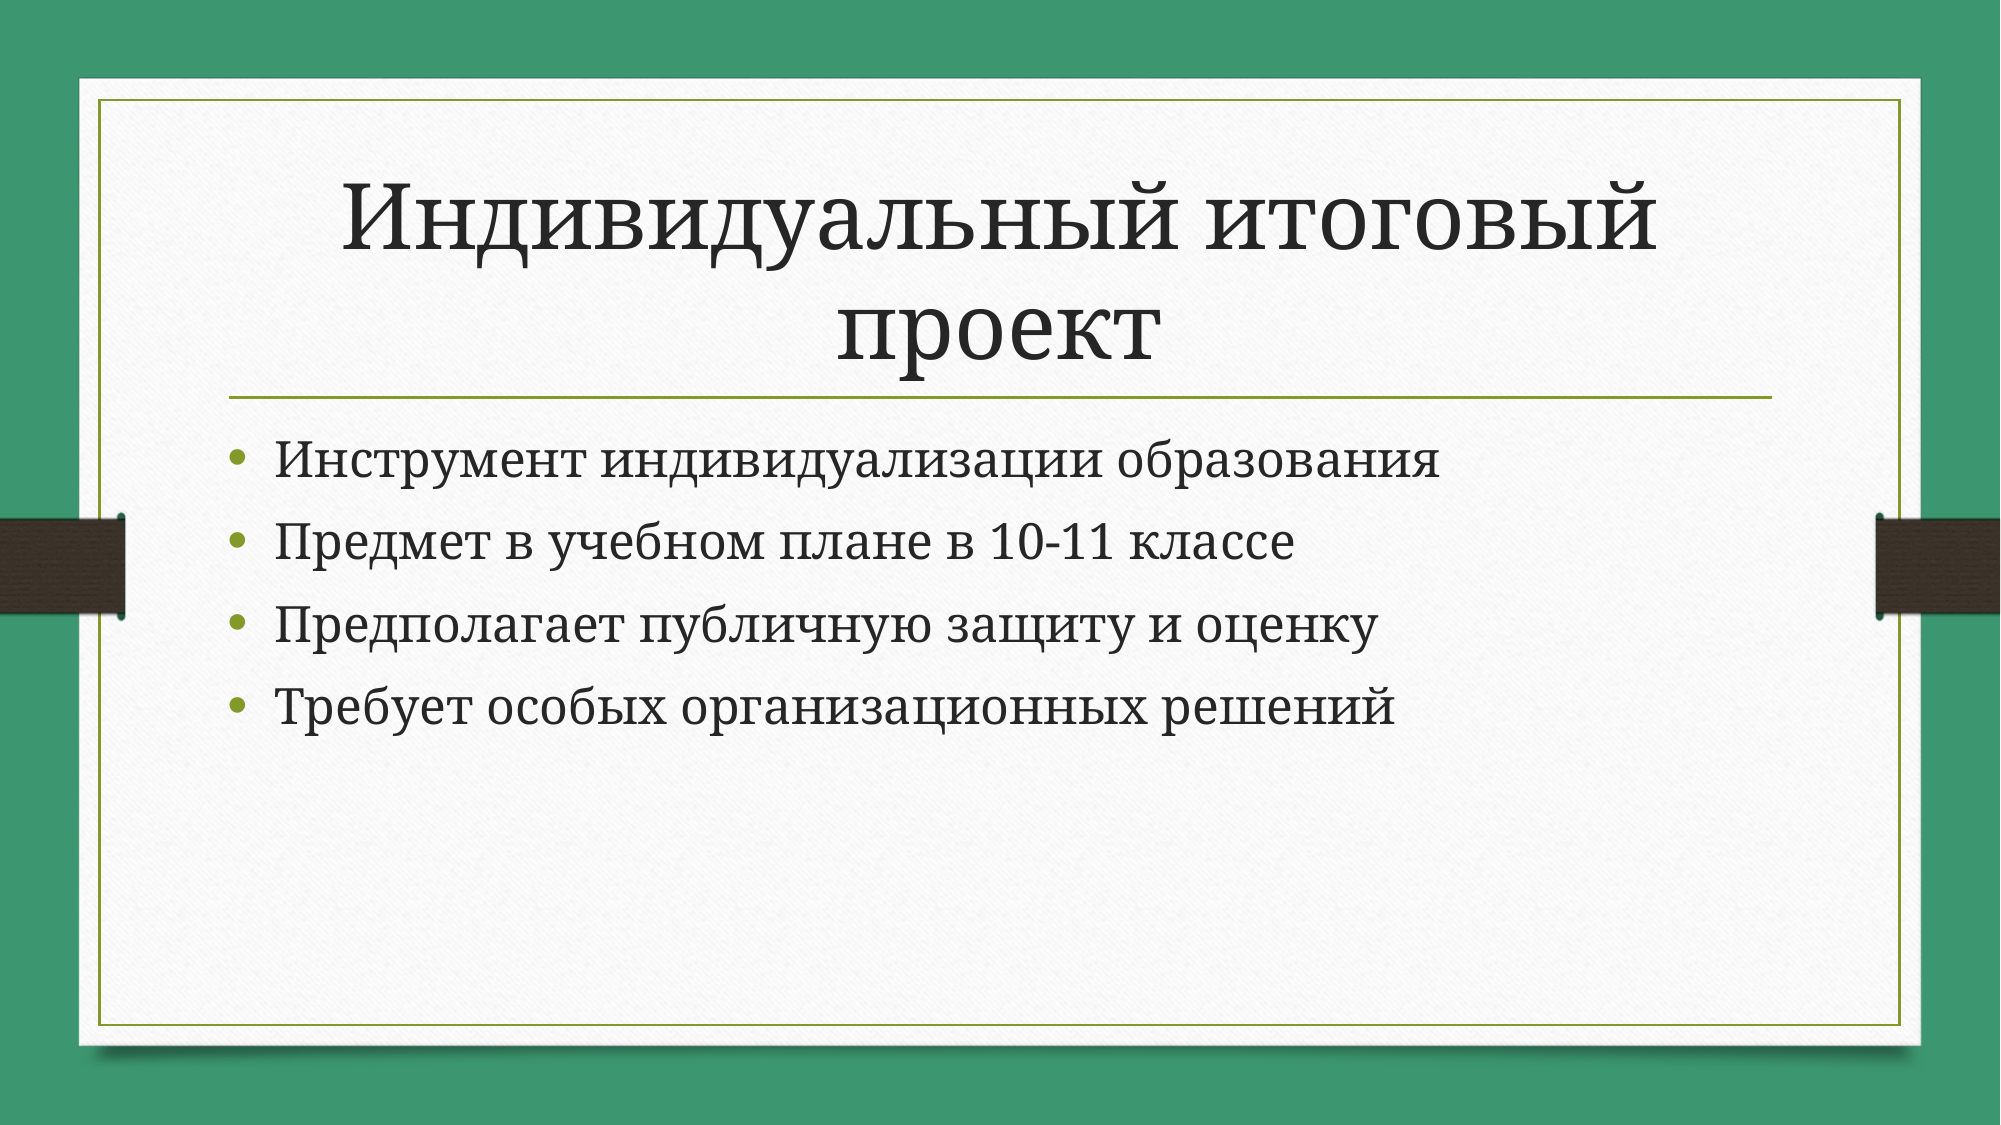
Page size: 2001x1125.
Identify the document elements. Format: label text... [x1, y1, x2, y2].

list Инструмент индивидуализации образования Предмет в учебном плане в 10-11 классе Предполагает публичную защиту и оценку Требует особых организационных решений [212, 419, 1788, 964]
picture [0, 0, 2001, 1125]
title Индивидуальный итоговый проект [212, 161, 1788, 375]
